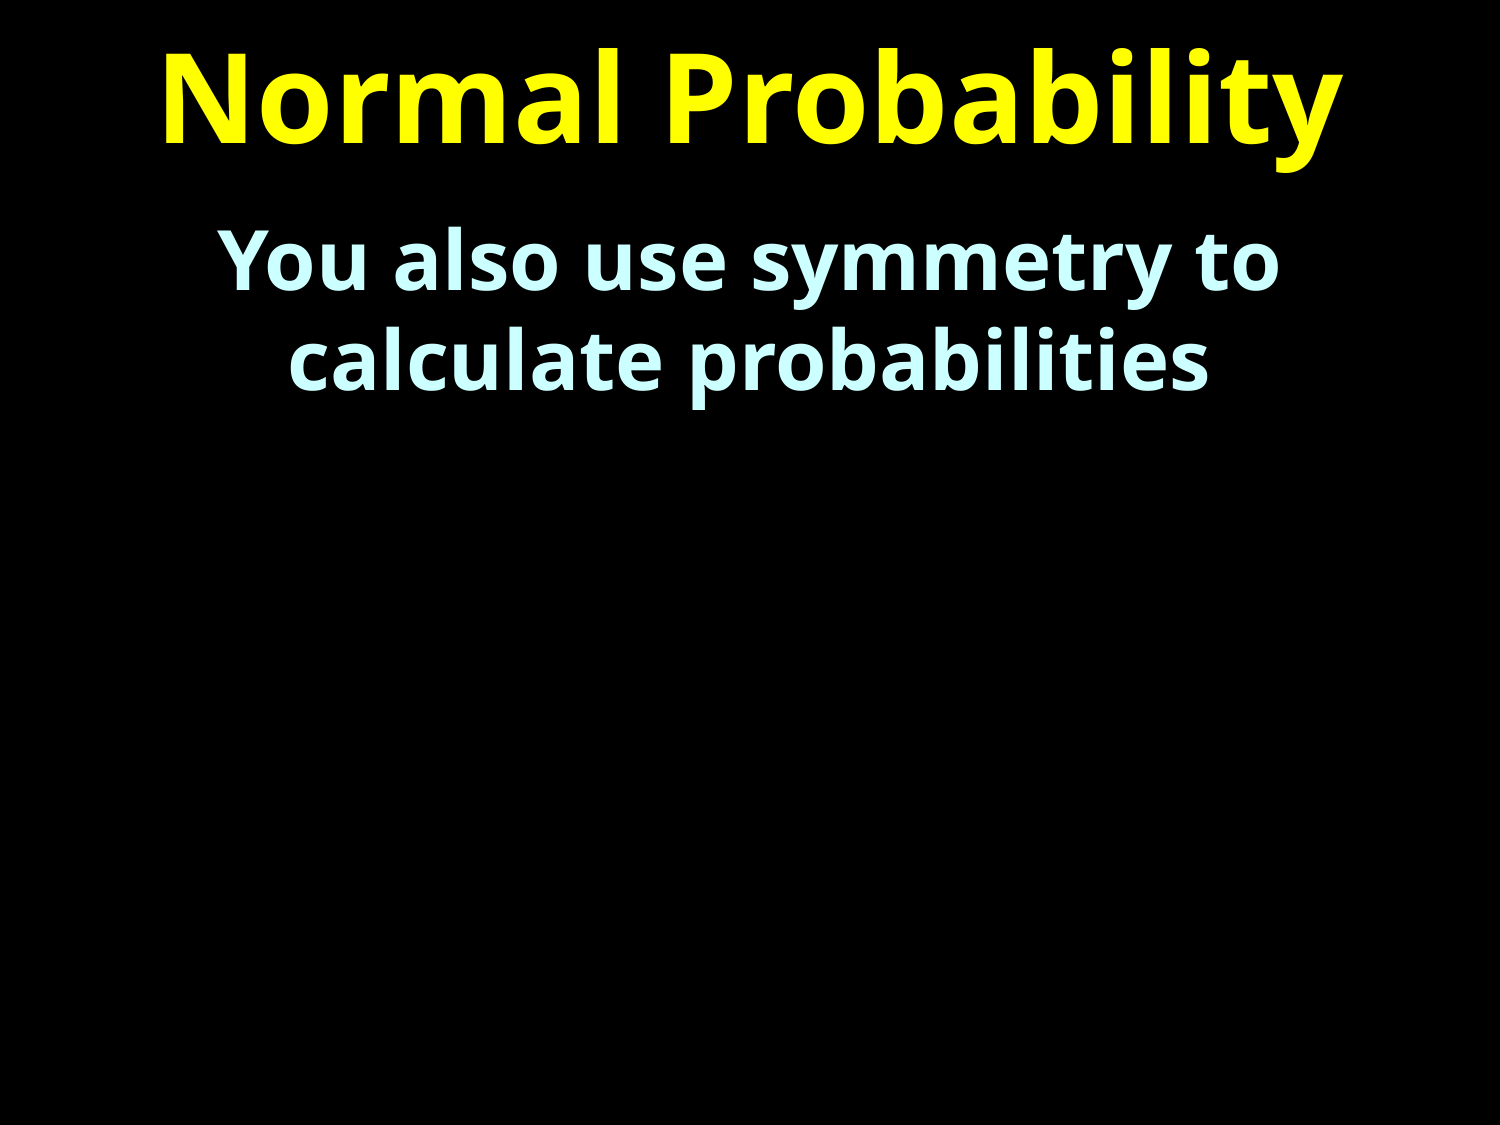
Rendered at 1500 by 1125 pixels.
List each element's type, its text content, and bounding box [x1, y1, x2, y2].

list You also use symmetry to calculate probabilities [75, 200, 1425, 1125]
title Normal Probability [0, 0, 1500, 188]
